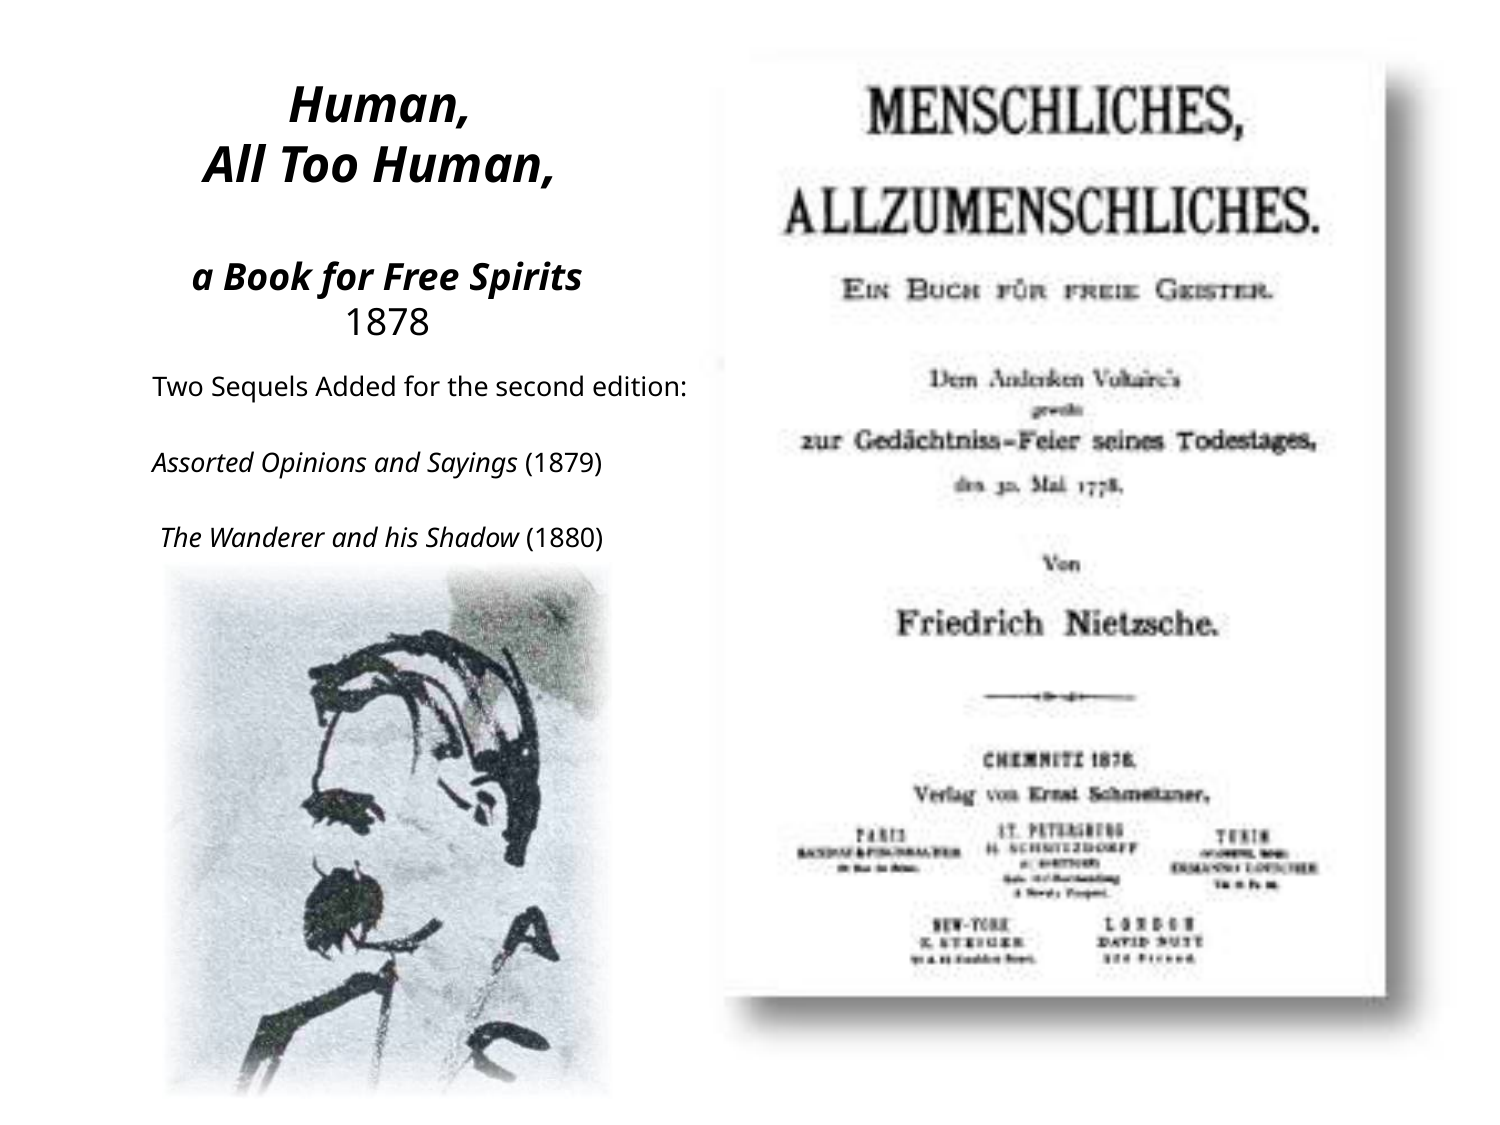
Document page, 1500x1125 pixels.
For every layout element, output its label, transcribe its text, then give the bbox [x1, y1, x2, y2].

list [699, 37, 1463, 1074]
list Two Sequels Added for the second edition: Assorted Opinions and Sayings (1879) The Wanderer and his Shadow (1880) [137, 362, 694, 563]
title Human, All Too Human, a Book for Free Spirits 1878 [75, 87, 694, 350]
picture [162, 562, 613, 1099]
